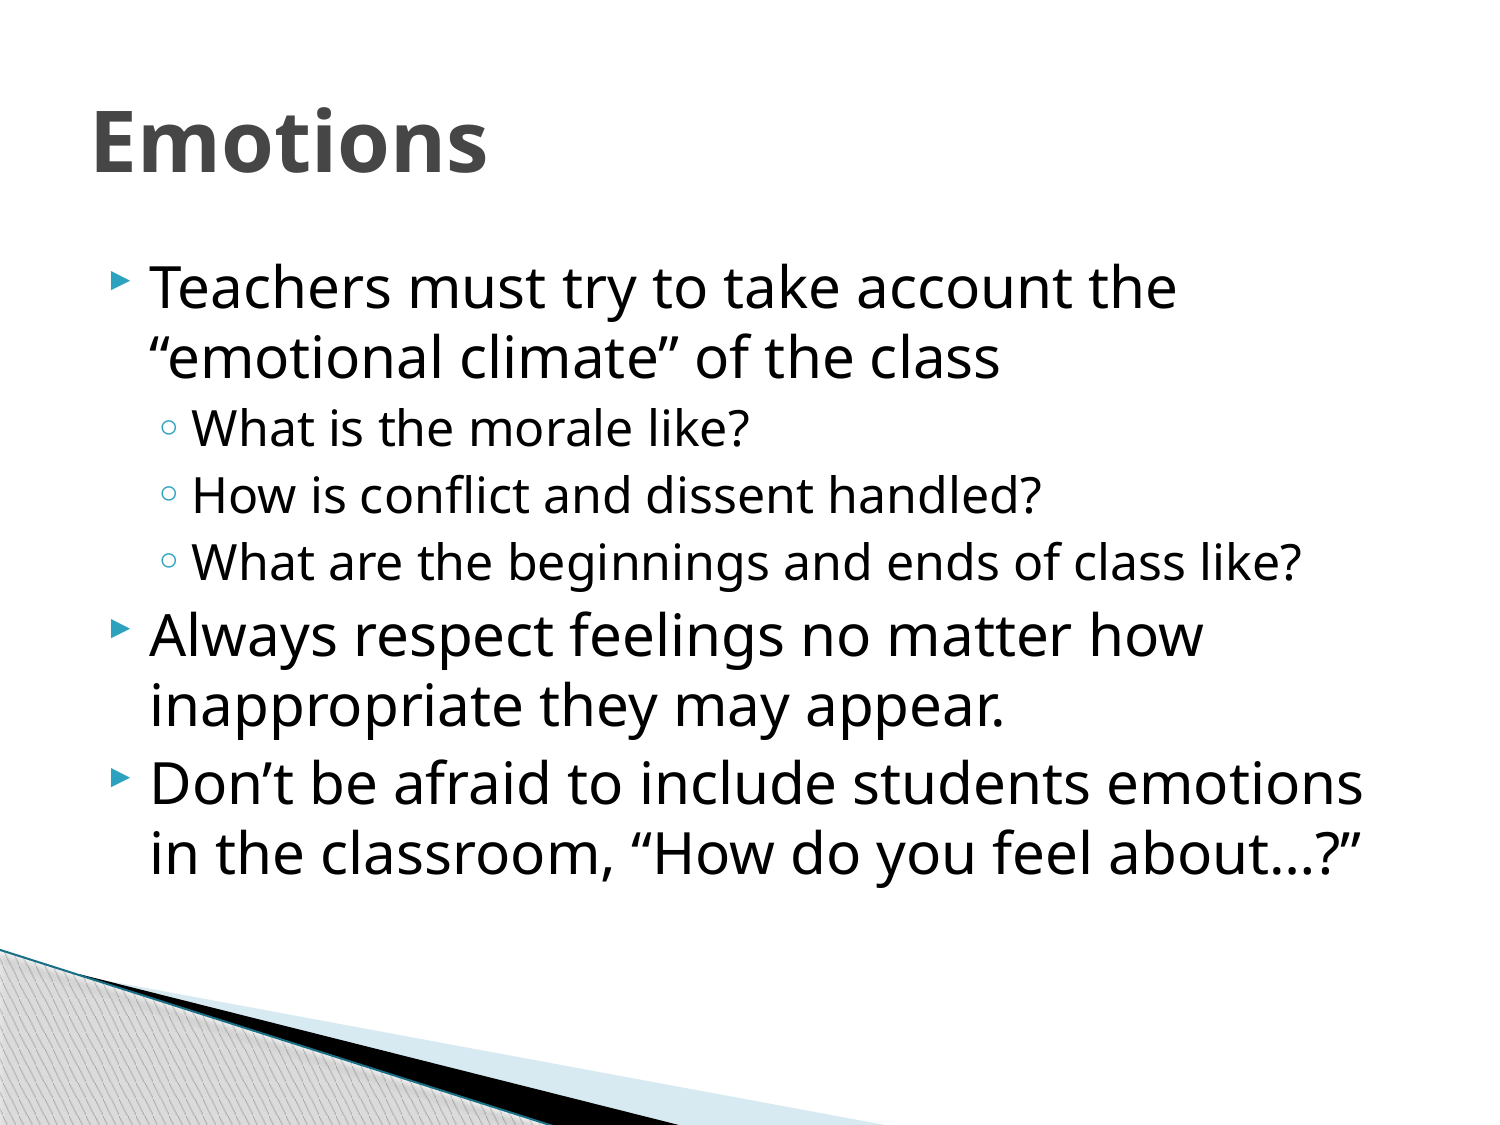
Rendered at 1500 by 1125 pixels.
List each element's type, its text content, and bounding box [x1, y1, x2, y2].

list Teachers must try to take account the “emotional climate” of the class What is the morale like? How is conflict and dissent handled? What are the beginnings and ends of class like? Always respect feelings no matter how inappropriate they may appear. Don’t be afraid to include students emotions in the classroom, “How do you feel about…?” [75, 243, 1425, 986]
title Emotions [75, 45, 1425, 233]
